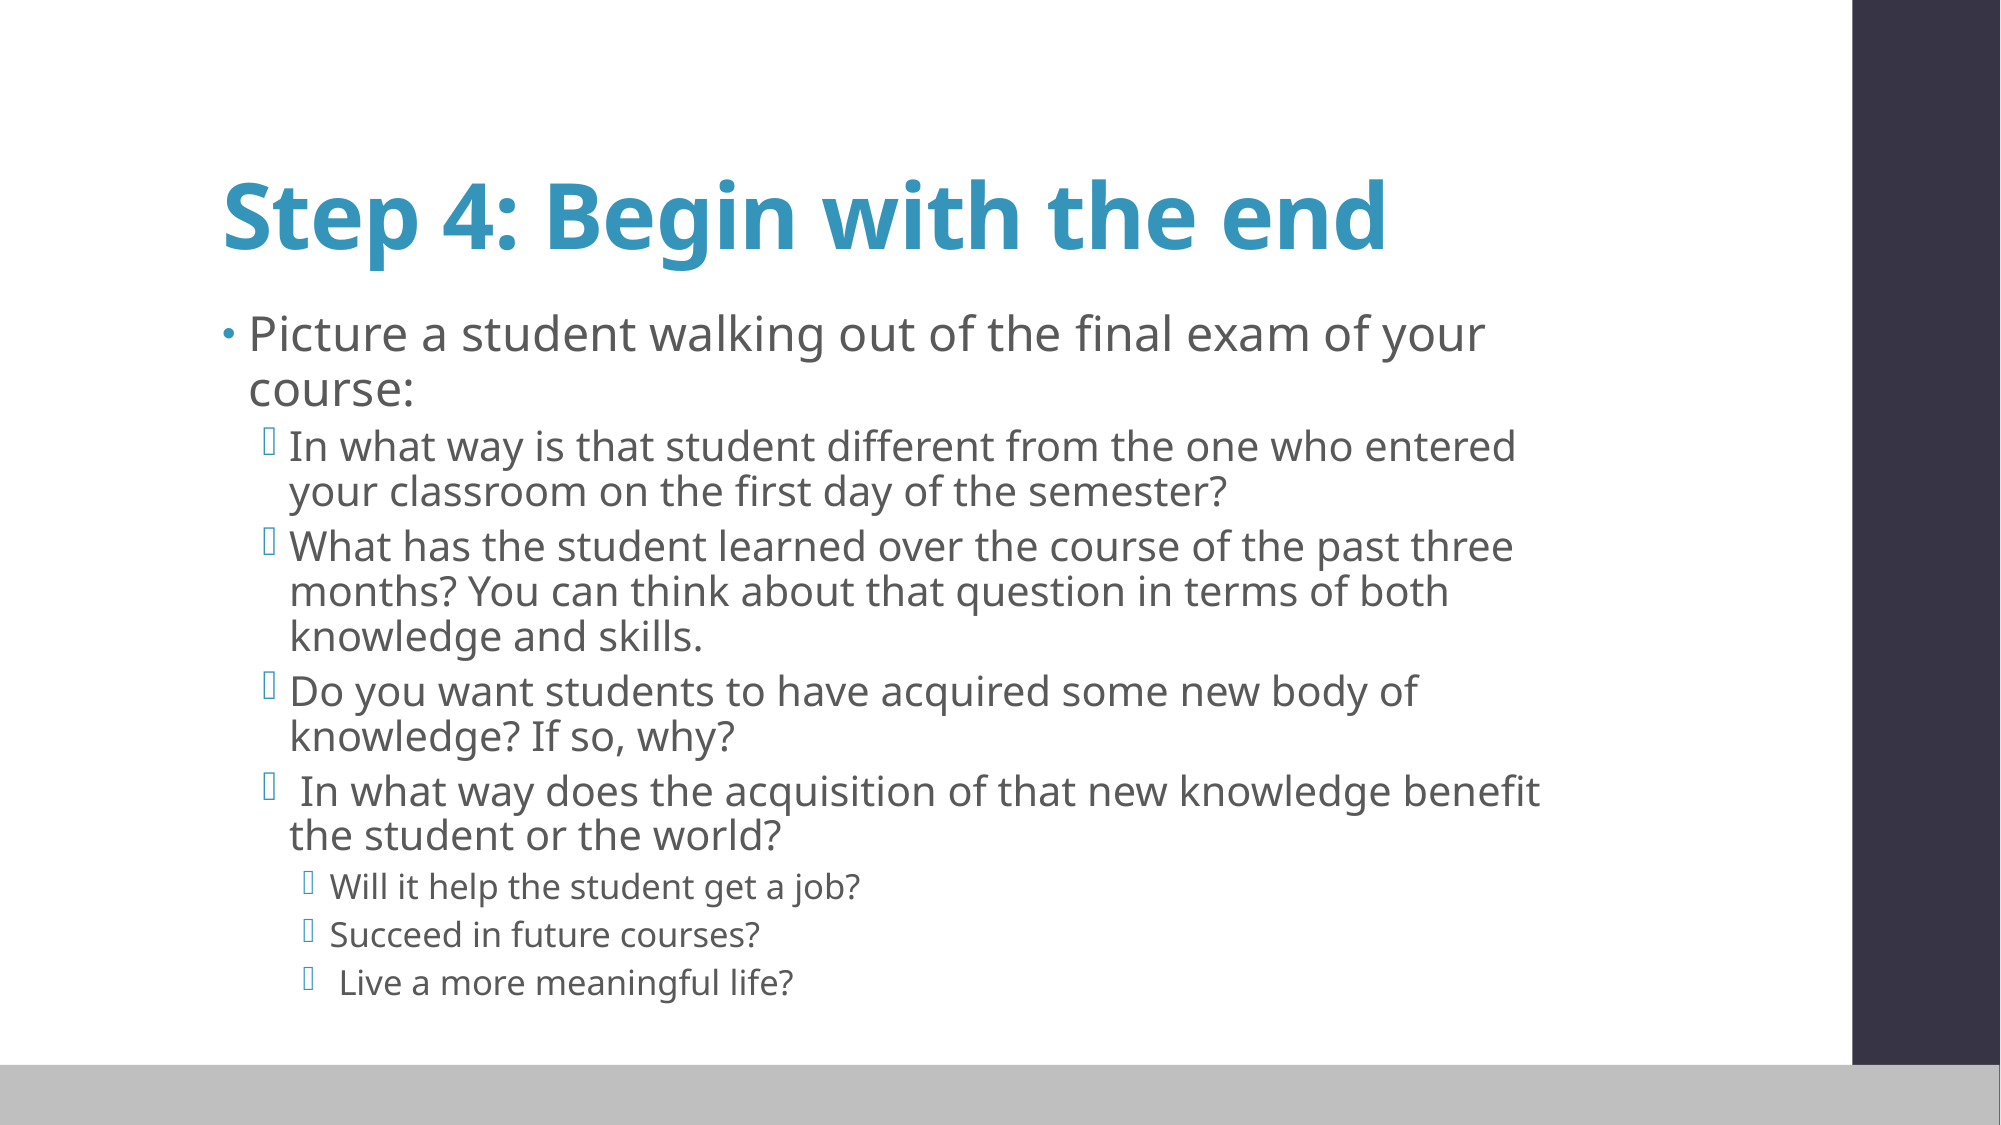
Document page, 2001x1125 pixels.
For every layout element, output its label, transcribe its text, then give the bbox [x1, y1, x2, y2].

title Step 4: Begin with the end [206, 43, 1797, 278]
list Picture a student walking out of the final exam of your course: In what way is that student different from the one who entered your classroom on the first day of the semester? What has the student learned over the course of the past three months? You can think about that question in terms of both knowledge and skills. Do you want students to have acquired some new body of knowledge? If so, why? In what way does the acquisition of that new knowledge benefit the student or the world? Will it help the student get a job? Succeed in future courses? Live a more meaningful life? [206, 299, 1617, 1014]
